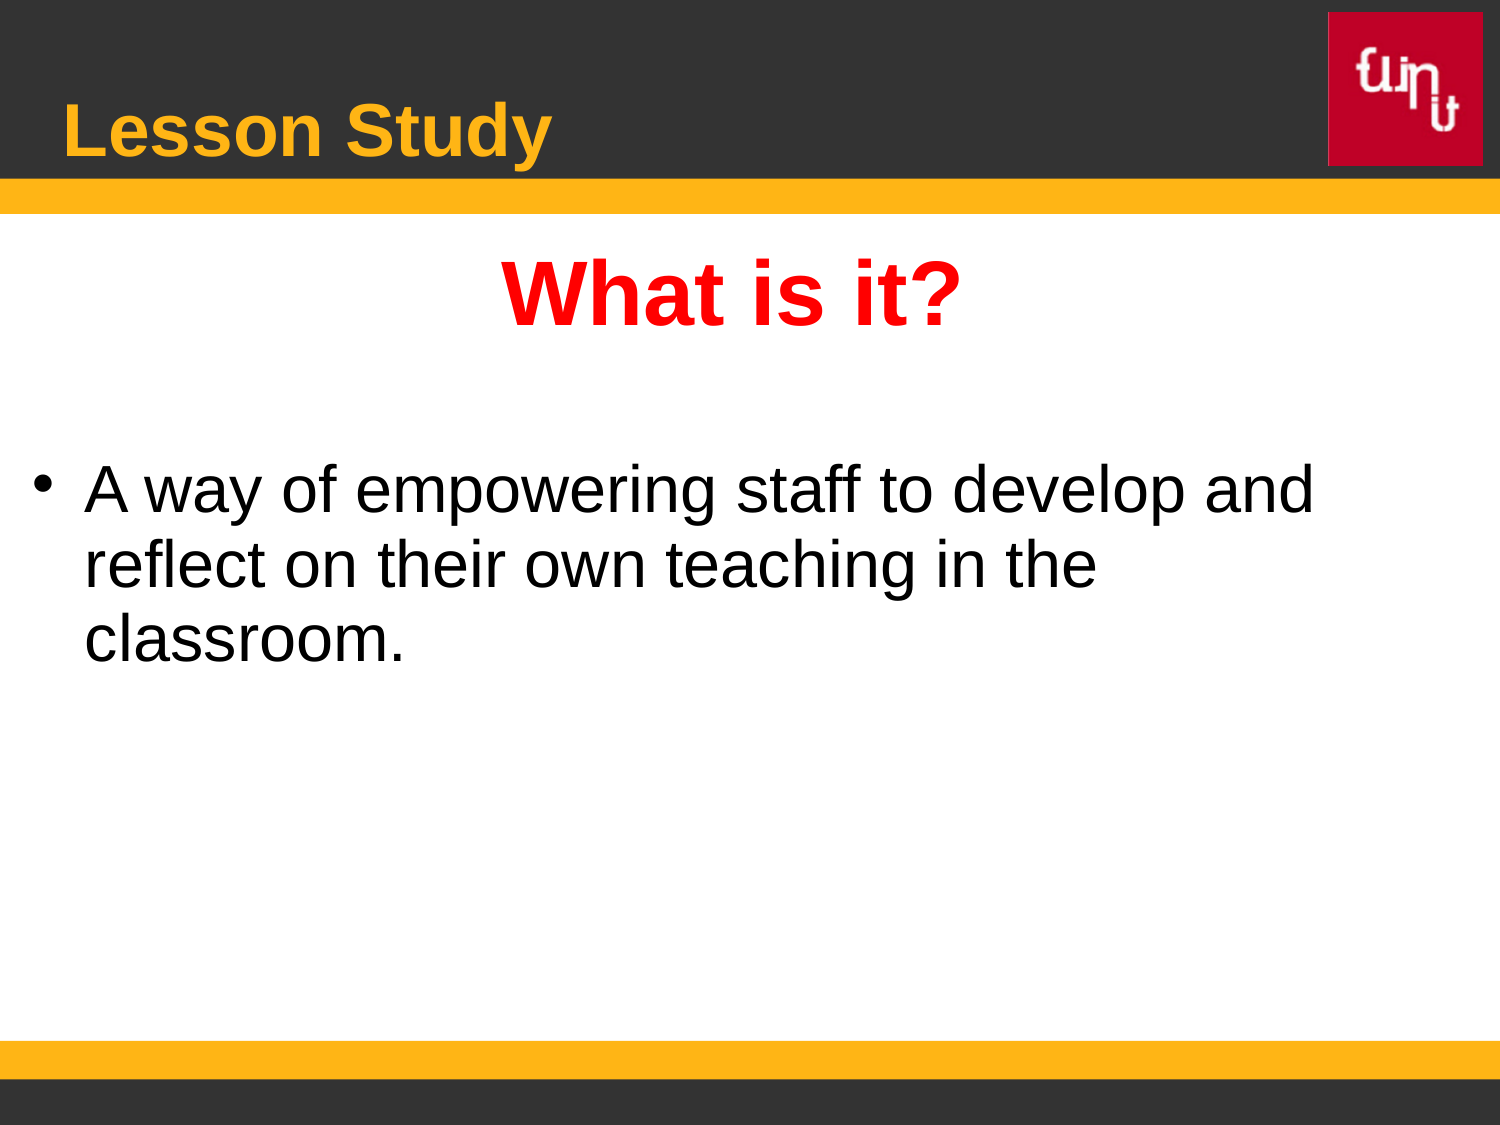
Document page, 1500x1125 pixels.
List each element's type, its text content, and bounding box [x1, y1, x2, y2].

title Lesson Study [62, 0, 1422, 207]
list What is it? A way of empowering staff to develop and reflect on their own teaching in the classroom. [29, 243, 1435, 999]
picture [1328, 12, 1483, 167]
